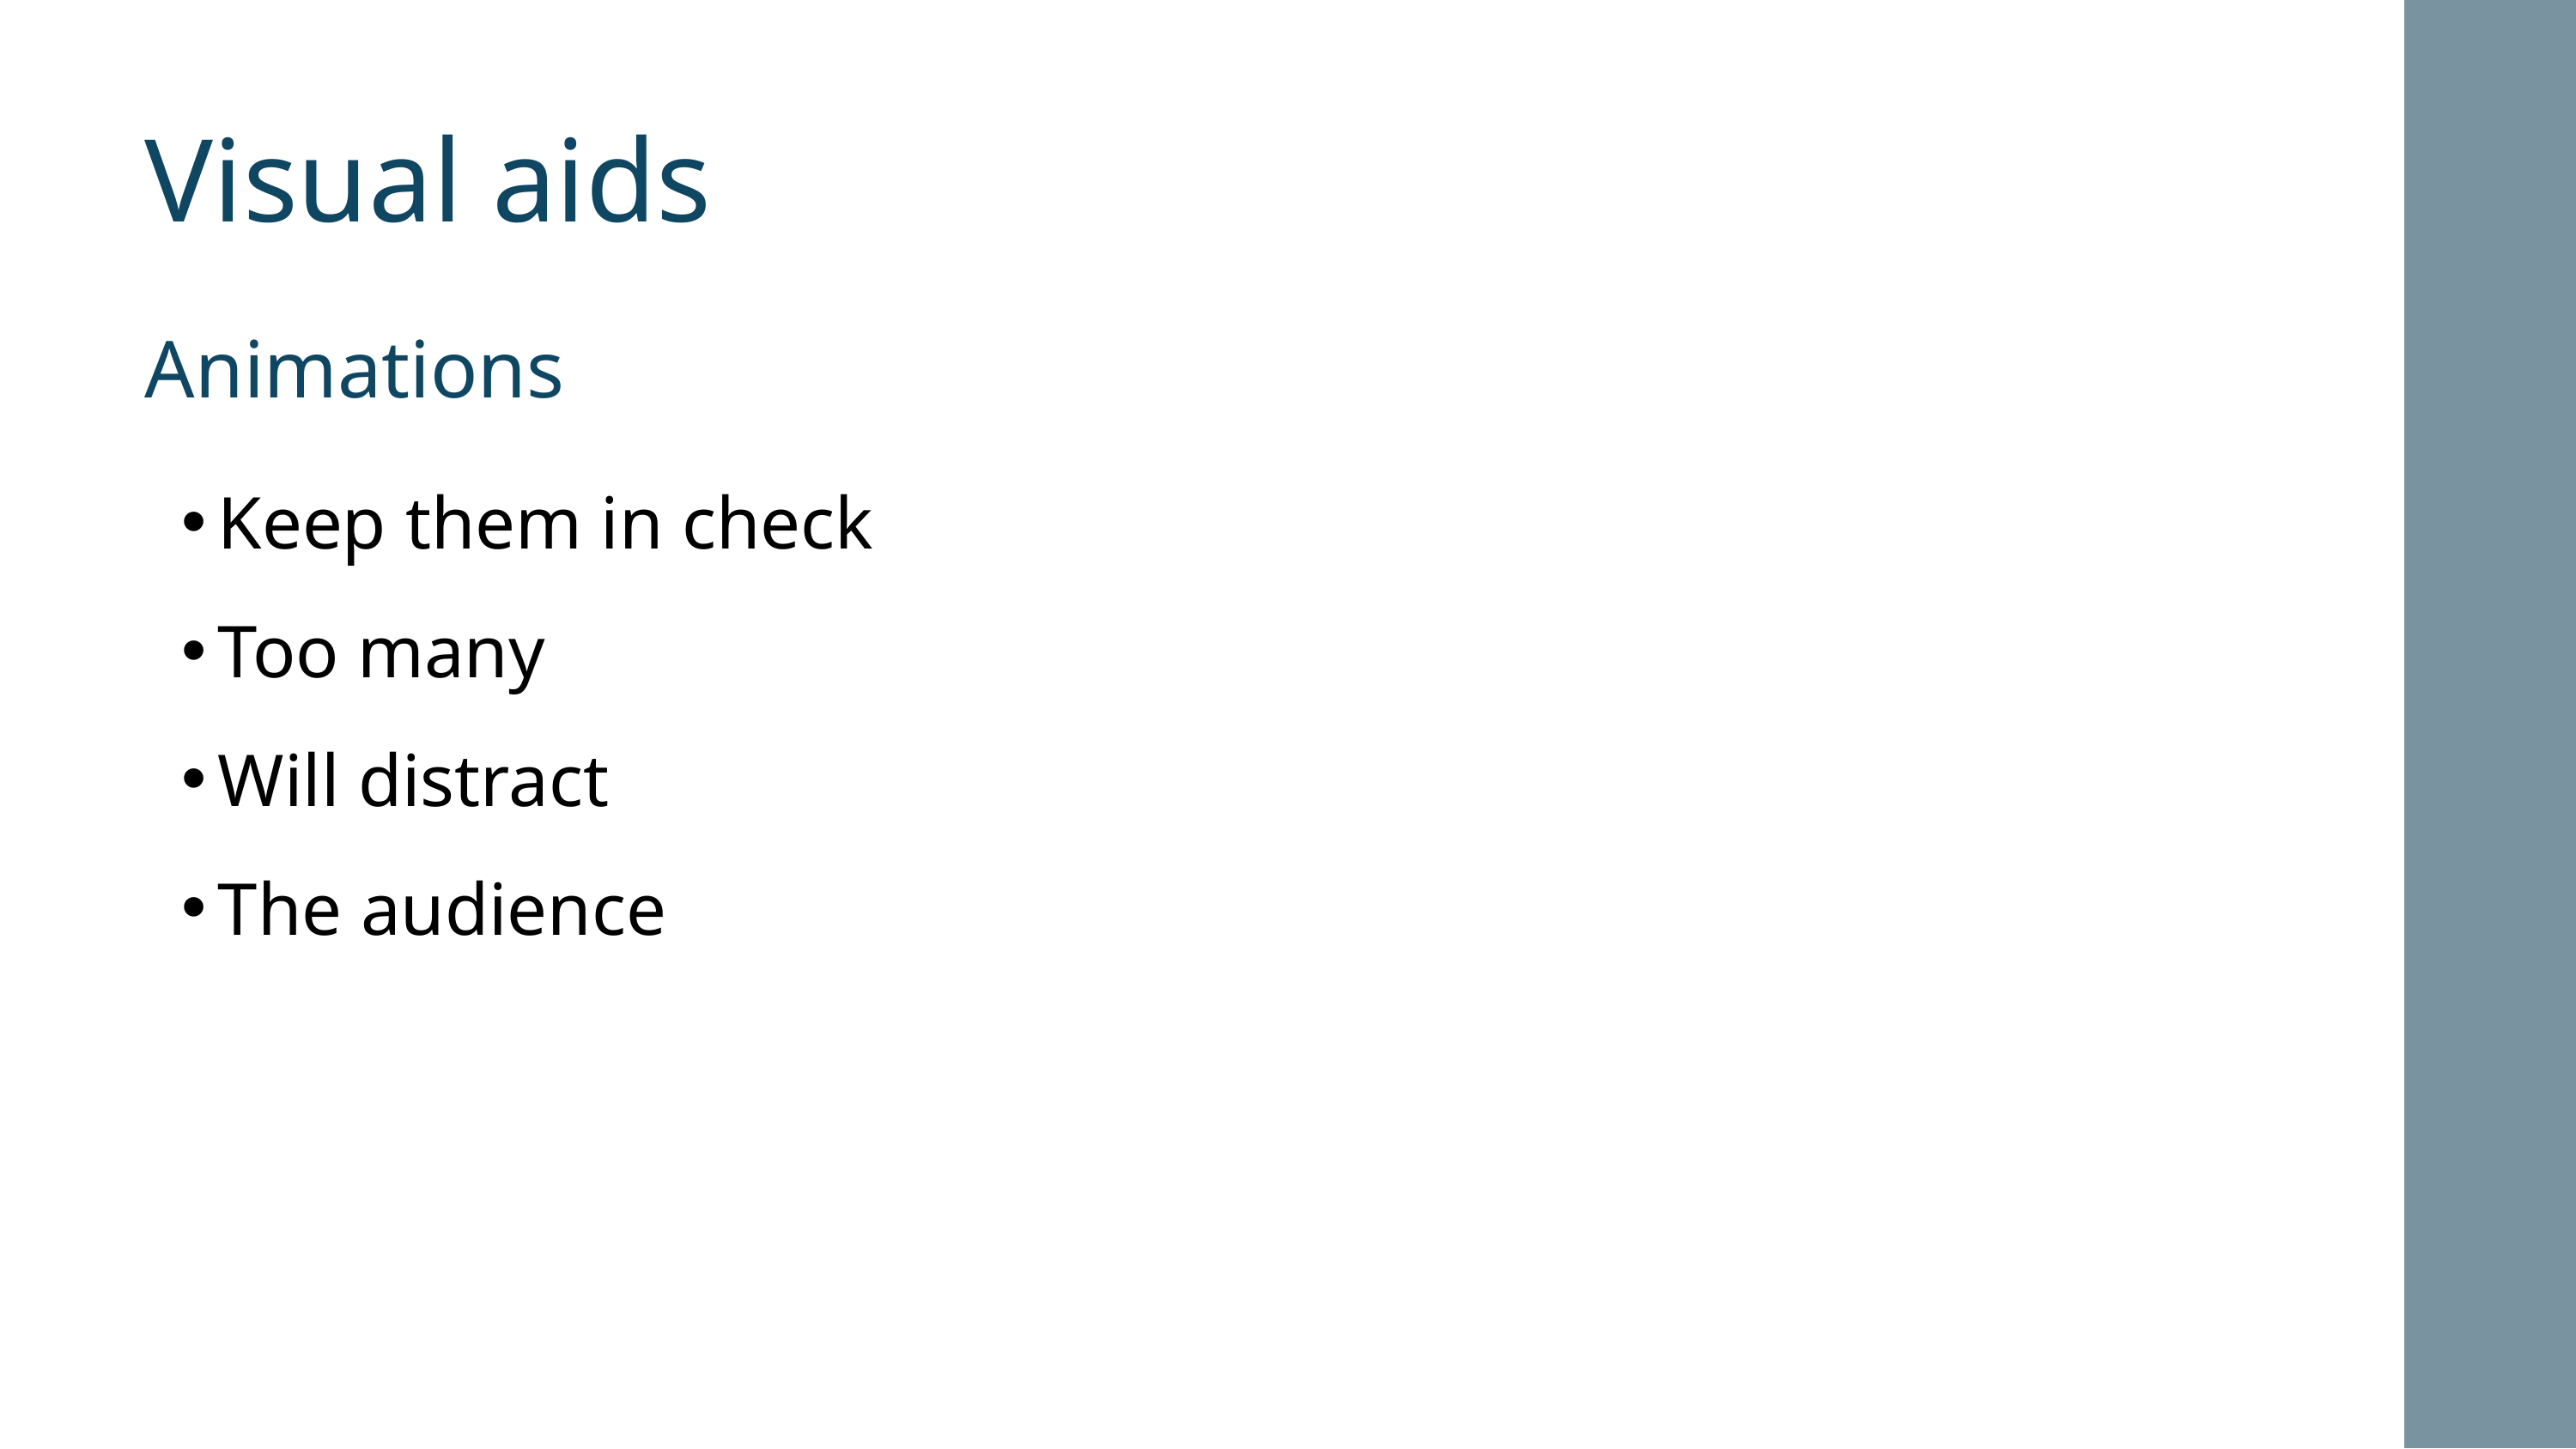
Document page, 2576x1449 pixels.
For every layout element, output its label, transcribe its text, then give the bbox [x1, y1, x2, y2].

text_box Animations [144, 343, 1628, 414]
text_box Keep them in check Too many Will distract The audience [144, 434, 2361, 949]
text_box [2403, 0, 2576, 1449]
text_box Visual aids [144, 84, 1567, 246]
